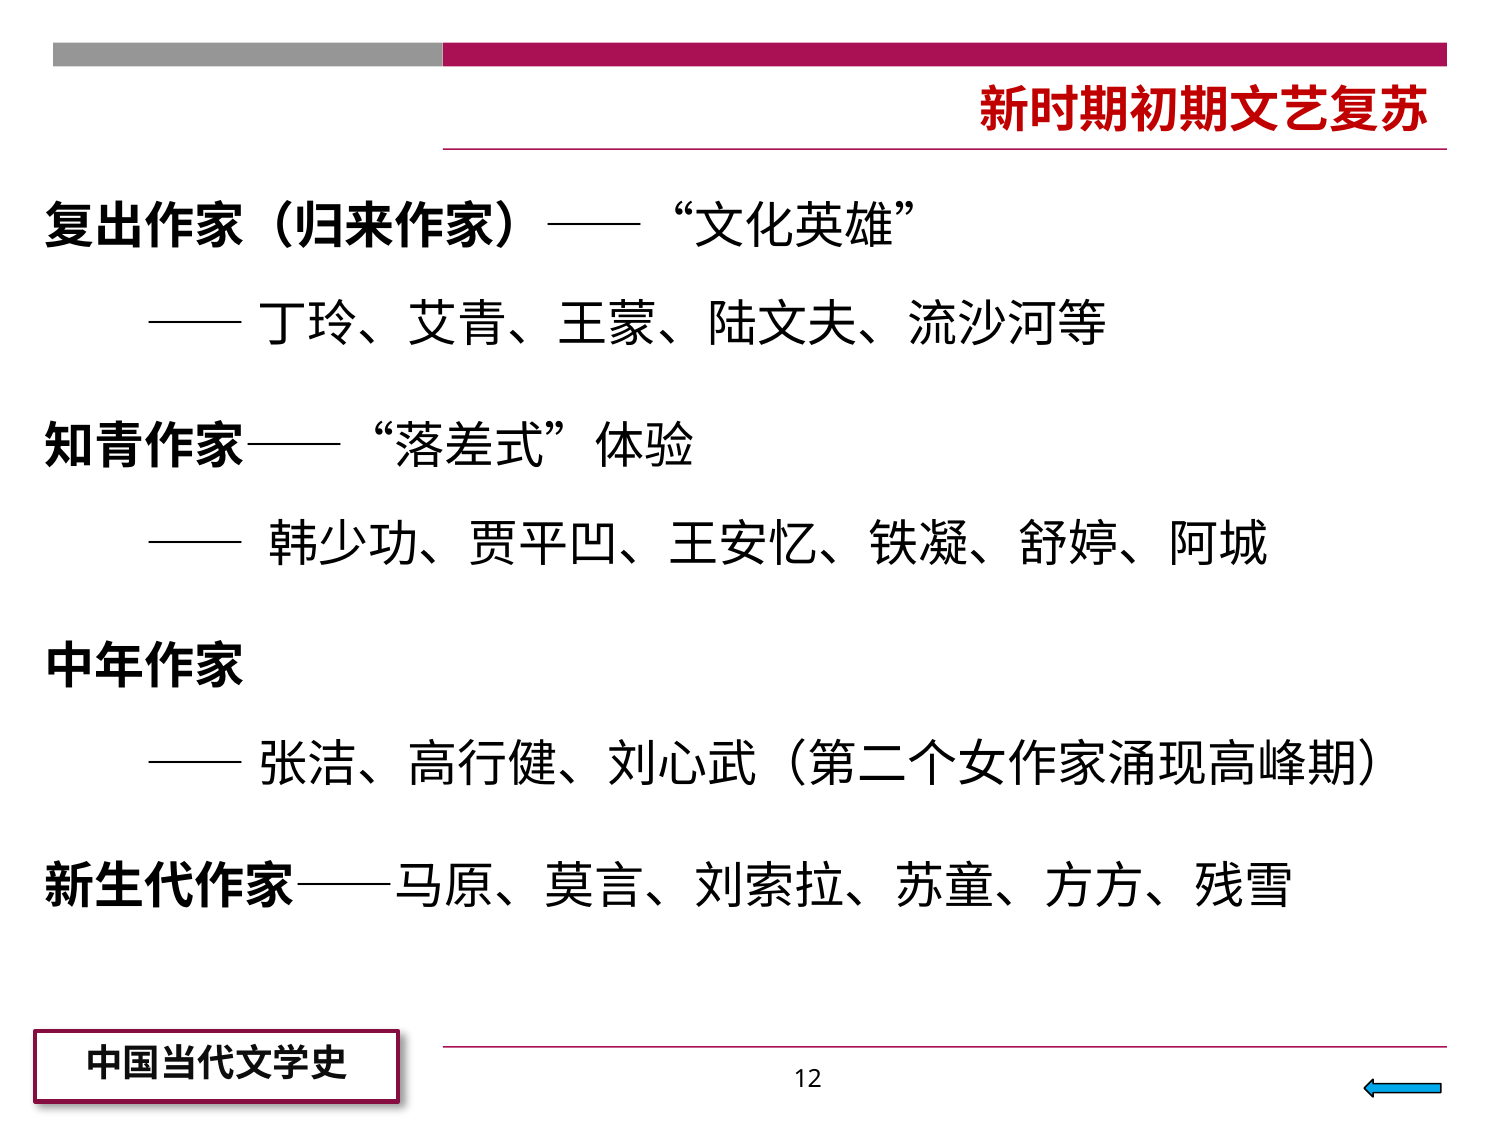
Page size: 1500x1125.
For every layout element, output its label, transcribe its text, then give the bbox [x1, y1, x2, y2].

text_box [1364, 1079, 1441, 1097]
title 新时期初期文艺复苏 [445, 70, 1430, 188]
slide_number 12 [632, 1054, 984, 1125]
text_box 复出作家（归来作家）——“文化英雄” ——丁玲、艾青、王蒙、陆文夫、流沙河等 知青作家——“落差式”体验 —— 韩少功、贾平凹、王安忆、铁凝、舒婷、阿城 中年作家 ——张洁、高行健、刘心武（第二个女作家涌现高峰期） 新生代作家——马原、莫言、刘索拉、苏童、方方、残雪 [29, 186, 1471, 922]
